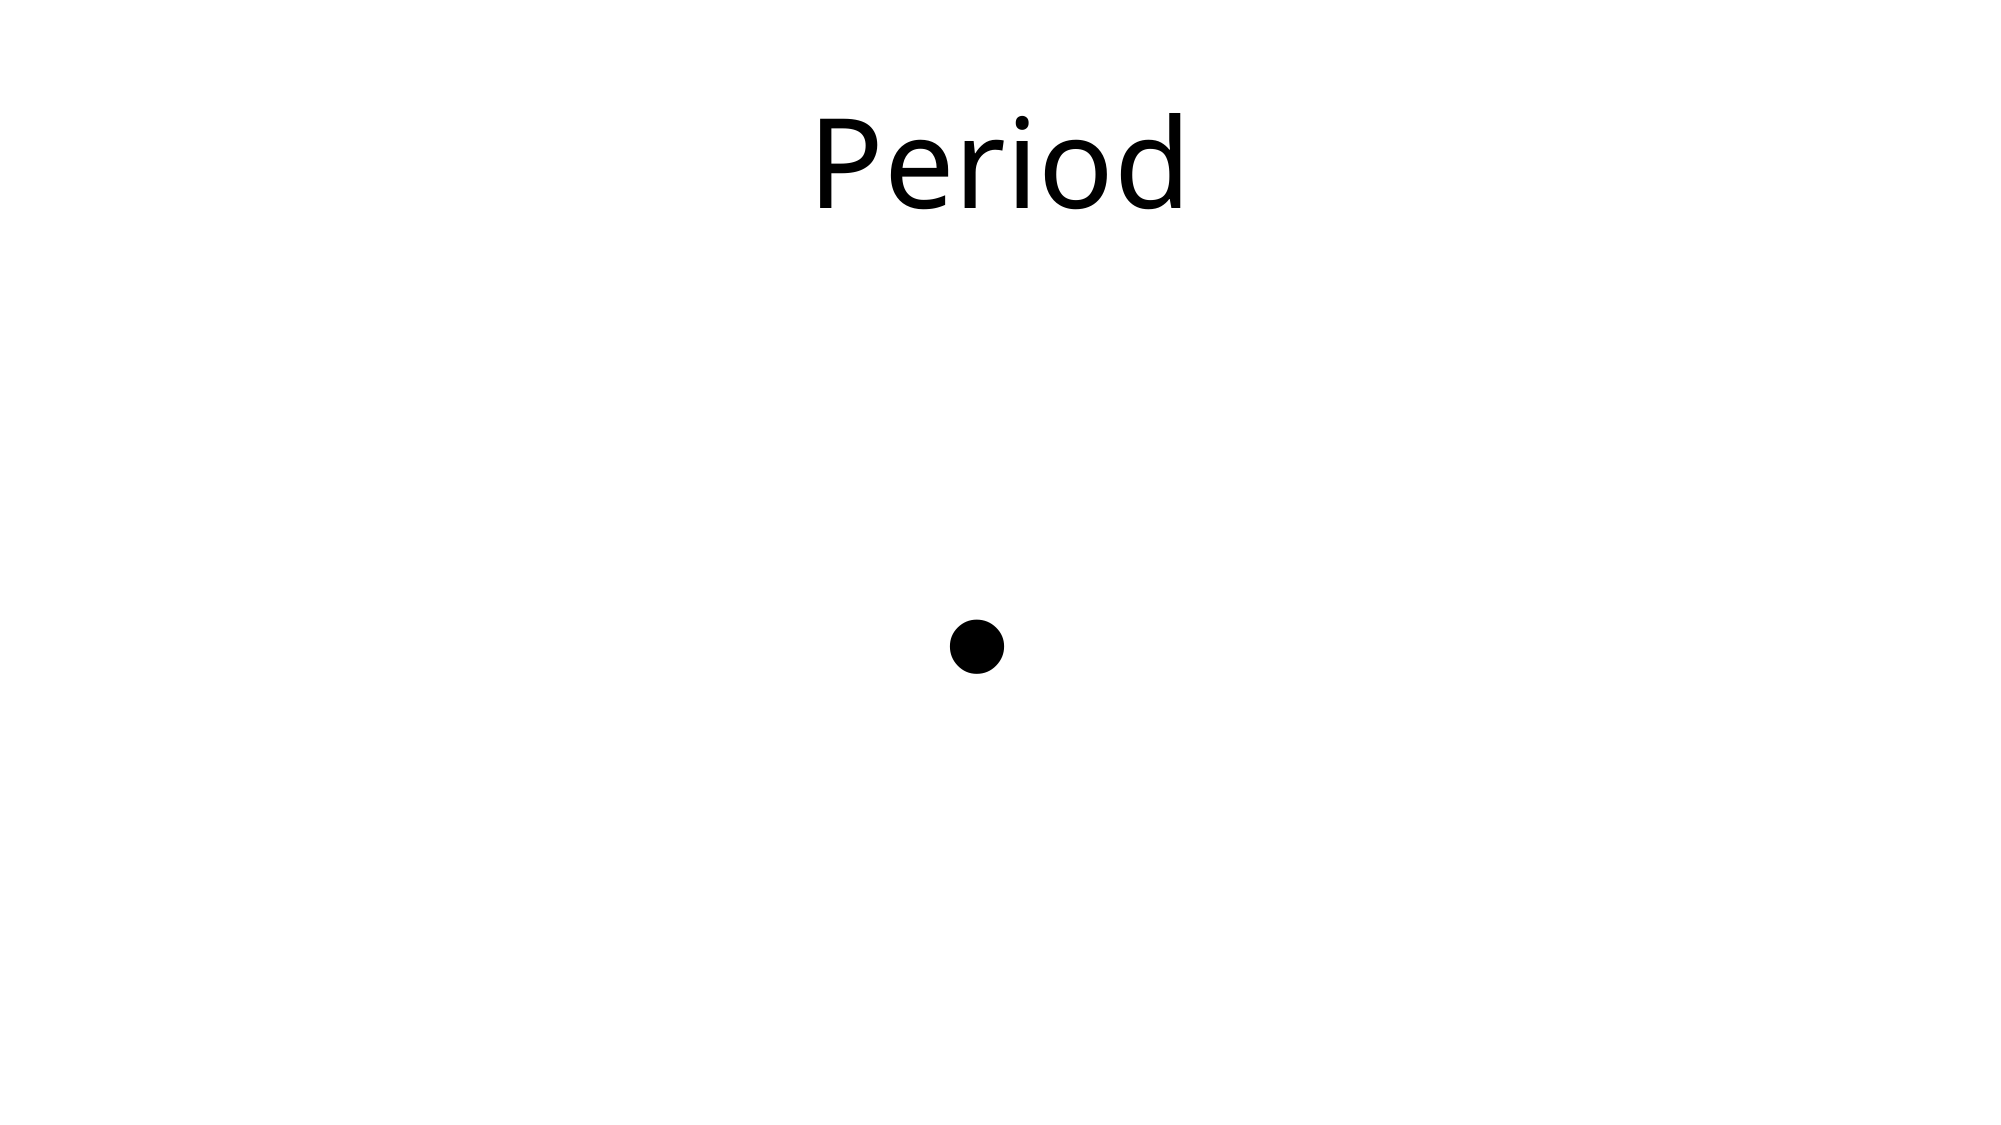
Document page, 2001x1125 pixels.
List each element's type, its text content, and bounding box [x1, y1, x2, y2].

list [137, 299, 1863, 1014]
title Period [137, 59, 1863, 278]
